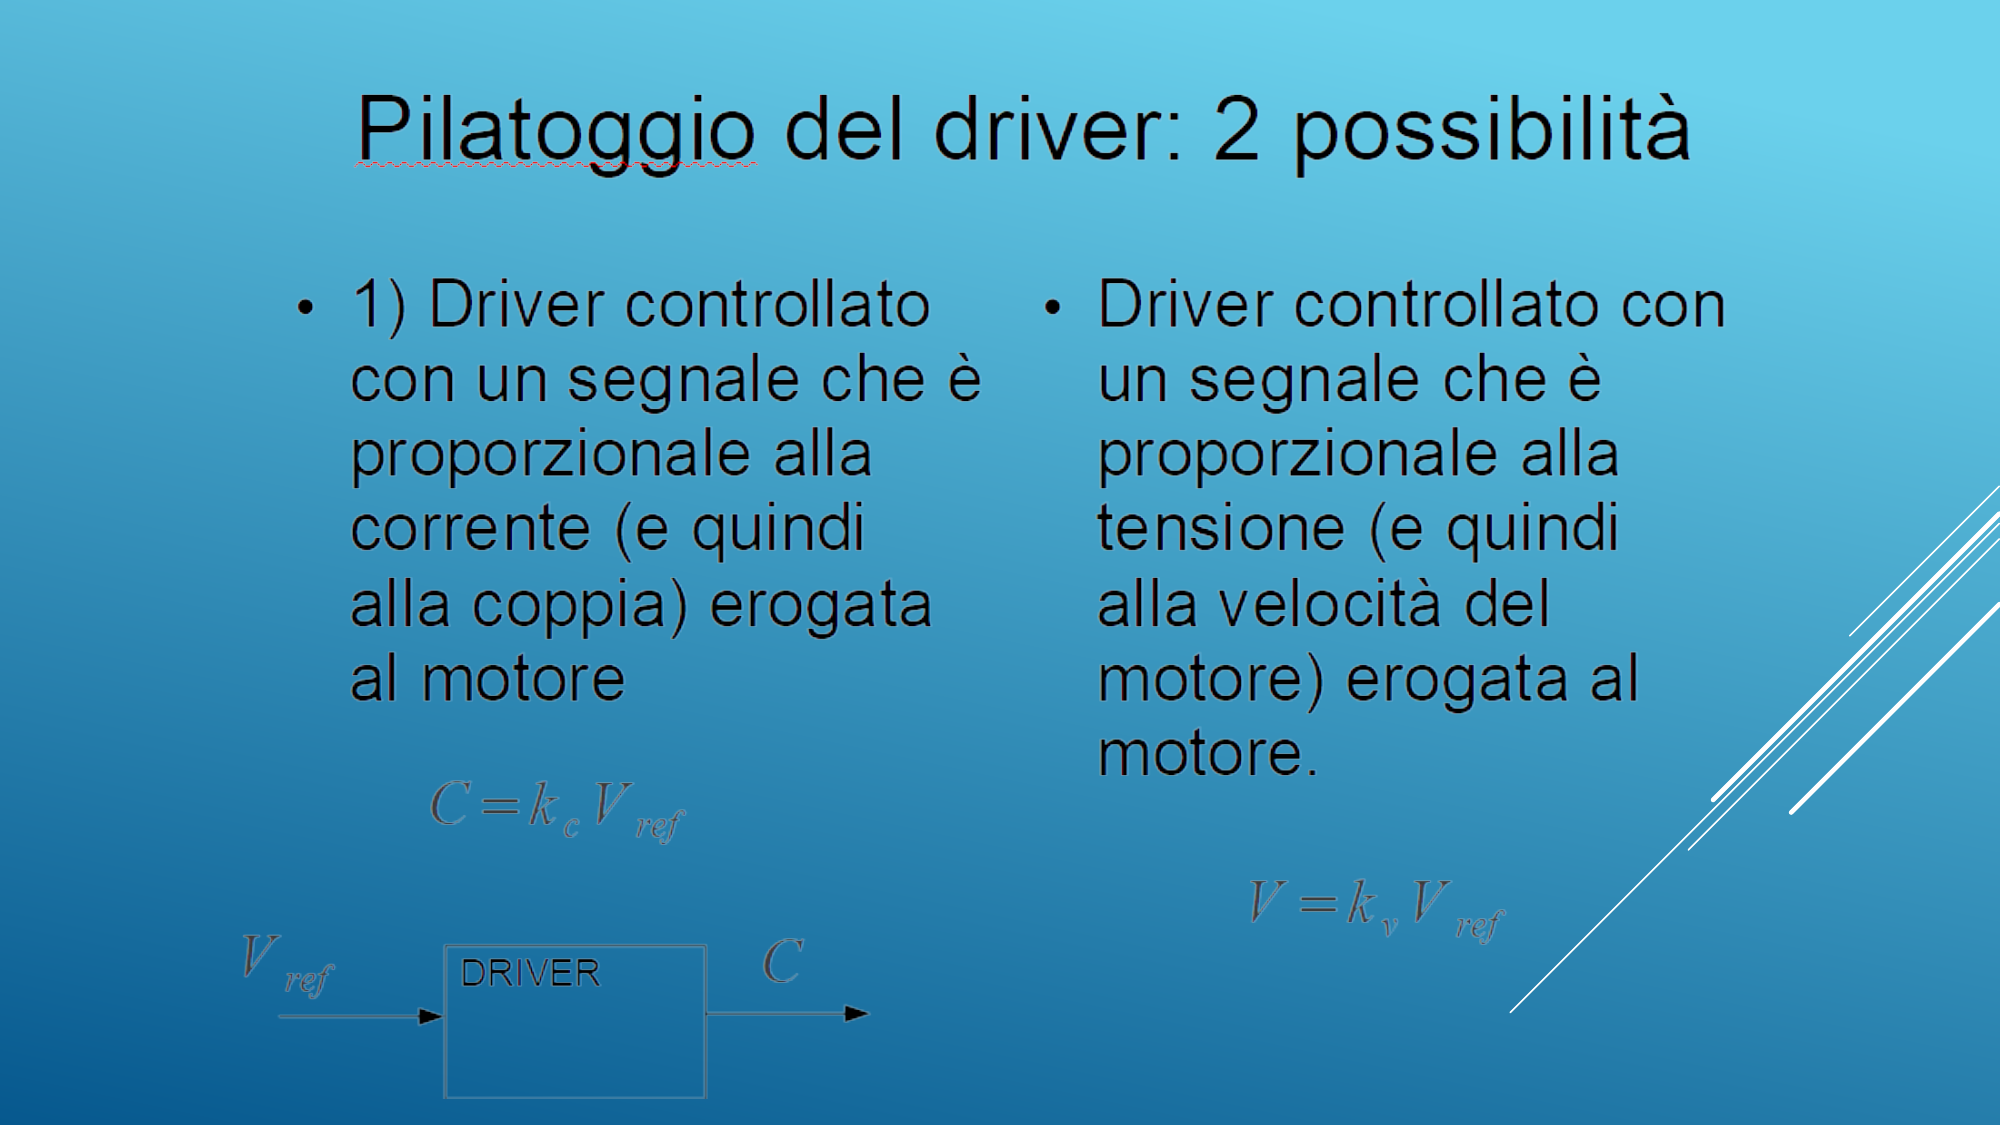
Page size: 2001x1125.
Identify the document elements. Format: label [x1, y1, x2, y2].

picture [231, 25, 1769, 1099]
